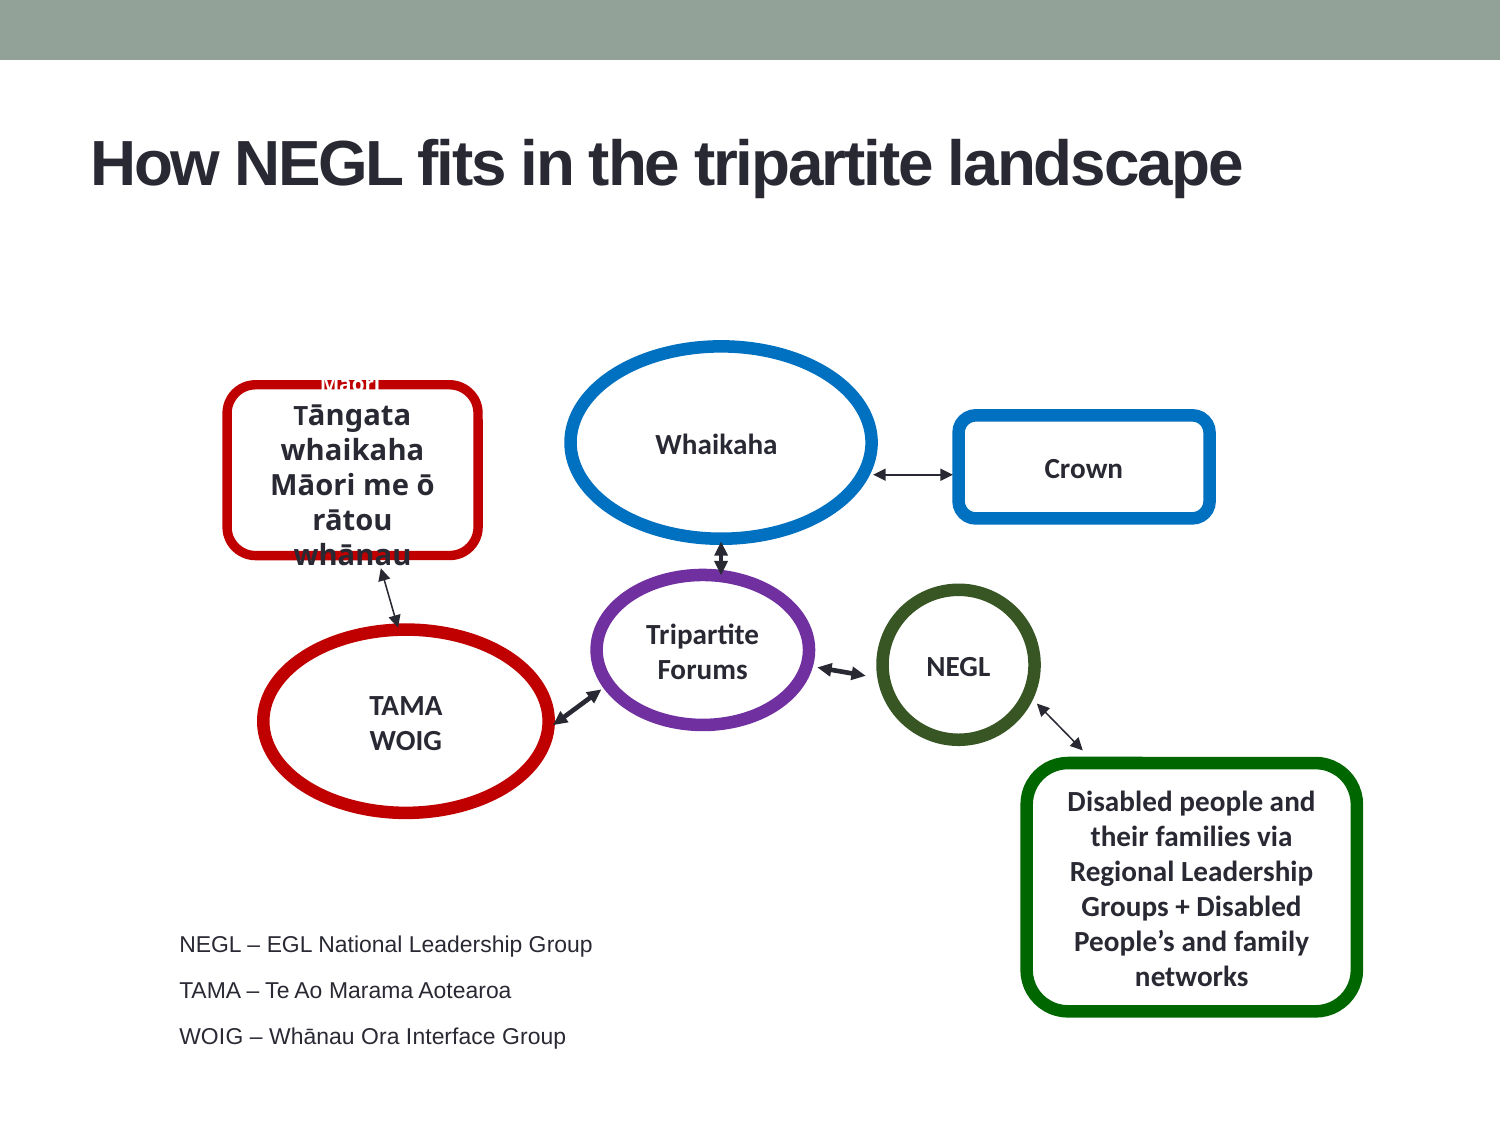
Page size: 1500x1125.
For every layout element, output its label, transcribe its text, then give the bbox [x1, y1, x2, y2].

text_box Māori Tāngata whaikaha Māori me ō rātou whānau [227, 384, 479, 556]
text_box Tripartite Forums [596, 574, 810, 725]
text_box [263, 337, 294, 458]
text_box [817, 667, 866, 676]
text_box Disabled people and their families via Regional Leadership Groups + Disabled People’s and family networks [1026, 762, 1357, 1012]
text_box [1036, 703, 1083, 751]
text_box TAMA WOIG [263, 629, 549, 813]
text_box NEGL [882, 589, 1035, 740]
text_box NEGL – EGL National Leadership Group TAMA – Te Ao Marama Aotearoa WOIG – Whānau Ora Interface Group [164, 920, 691, 1057]
text_box Crown [958, 415, 1210, 519]
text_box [553, 689, 602, 726]
title How NEGL fits in the tripartite landscape [75, 87, 1425, 250]
text_box Whaikaha) [570, 346, 872, 539]
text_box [380, 568, 399, 628]
